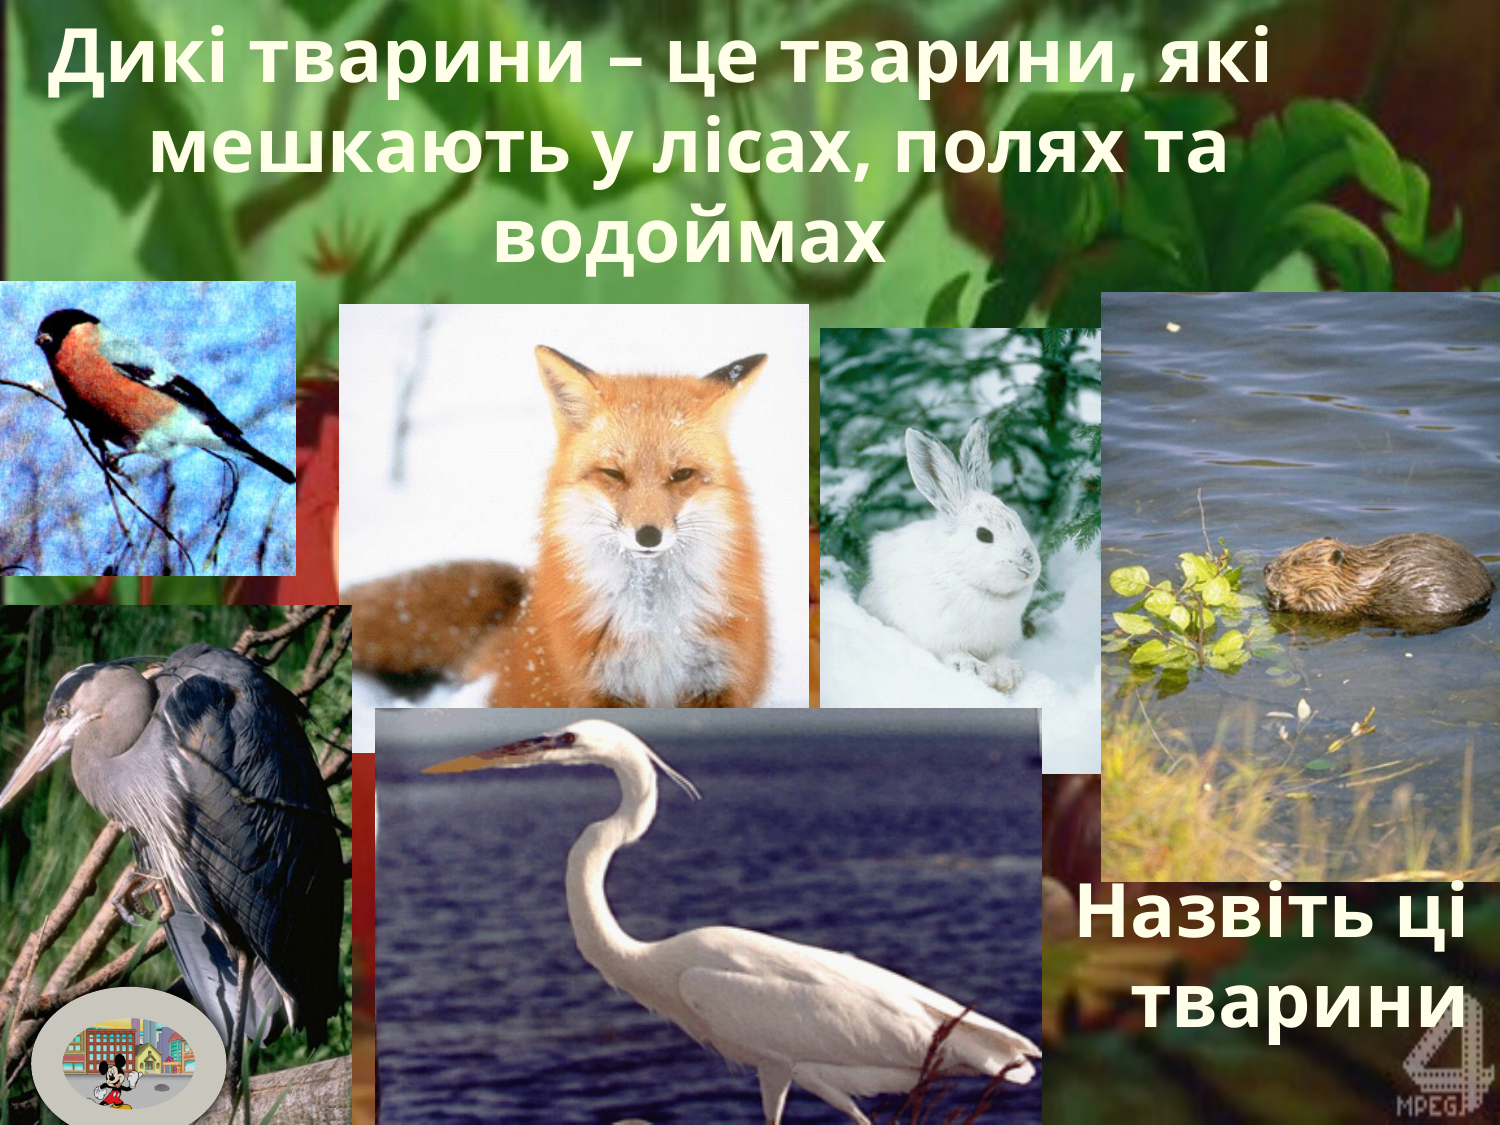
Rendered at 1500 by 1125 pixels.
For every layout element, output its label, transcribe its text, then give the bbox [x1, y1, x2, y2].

text_box Назвіть ці тварини [1047, 855, 1500, 1051]
picture [0, 0, 1500, 1125]
text_box Дикі тварини – це тварини, які мешкають у лісах, полях та водоймах [0, 0, 1323, 285]
